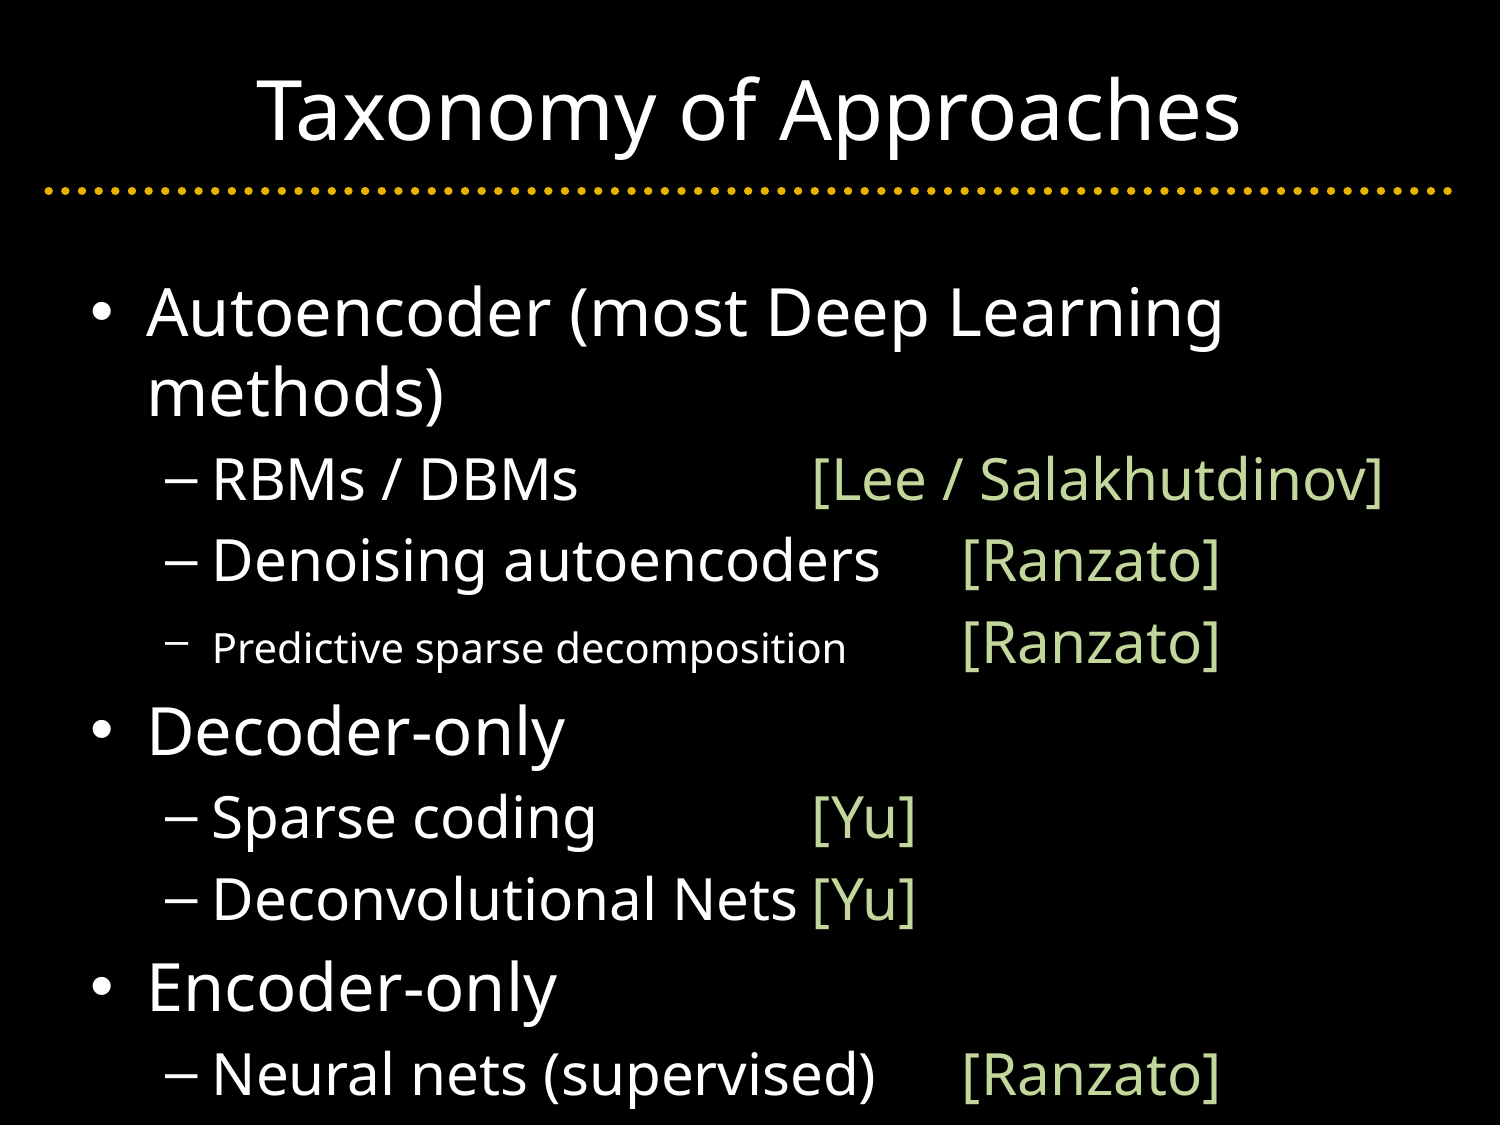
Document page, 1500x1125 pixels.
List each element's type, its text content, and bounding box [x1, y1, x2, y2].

list Autoencoder (most Deep Learning methods) RBMs / DBMs [Lee / Salakhutdinov] Denoising autoencoders [Ranzato] Predictive sparse decomposition [Ranzato] Decoder-only Sparse coding [Yu] Deconvolutional Nets [Yu] Encoder-only Neural nets (supervised) [Ranzato] [75, 262, 1425, 1005]
title Taxonomy of Approaches [75, 13, 1425, 190]
